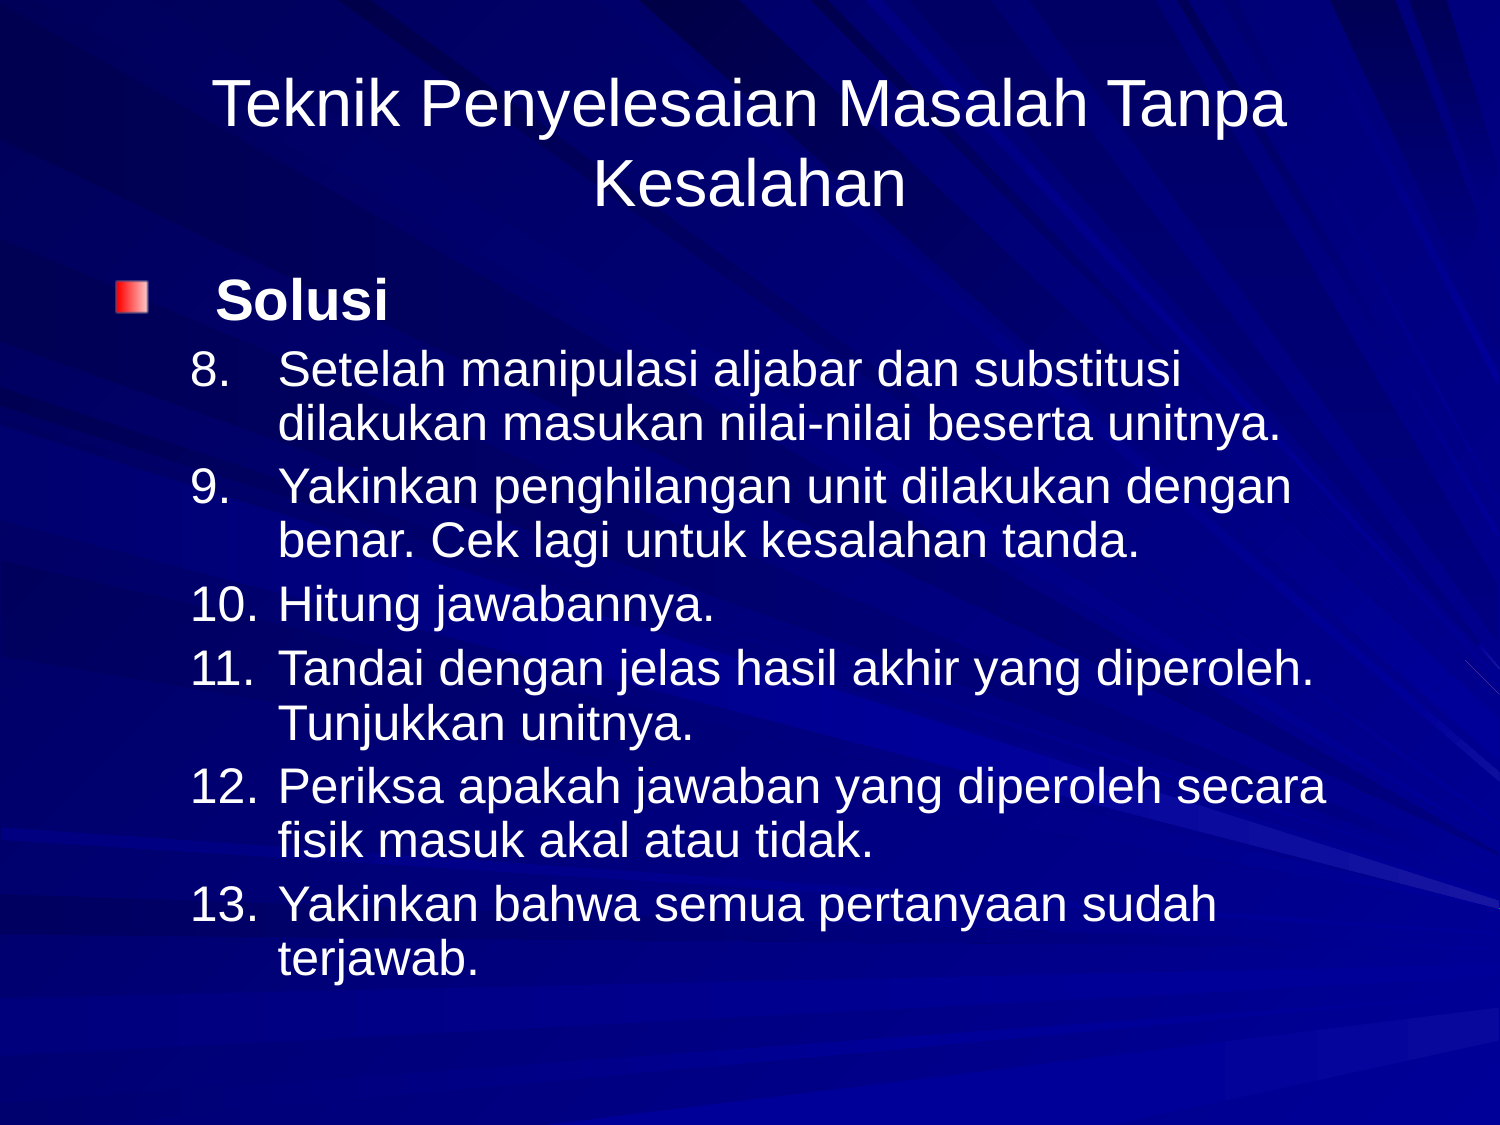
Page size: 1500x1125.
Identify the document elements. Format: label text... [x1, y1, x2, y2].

list Solusi Setelah manipulasi aljabar dan substitusi dilakukan masukan nilai-nilai beserta unitnya. Yakinkan penghilangan unit dilakukan dengan benar. Cek lagi untuk kesalahan tanda. Hitung jawabannya. Tandai dengan jelas hasil akhir yang diperoleh. Tunjukkan unitnya. Periksa apakah jawaban yang diperoleh secara fisik masuk akal atau tidak. Yakinkan bahwa semua pertanyaan sudah terjawab. [99, 262, 1401, 1063]
title Teknik Penyelesaian Masalah Tanpa Kesalahan [74, 45, 1426, 234]
picture [114, 279, 152, 317]
